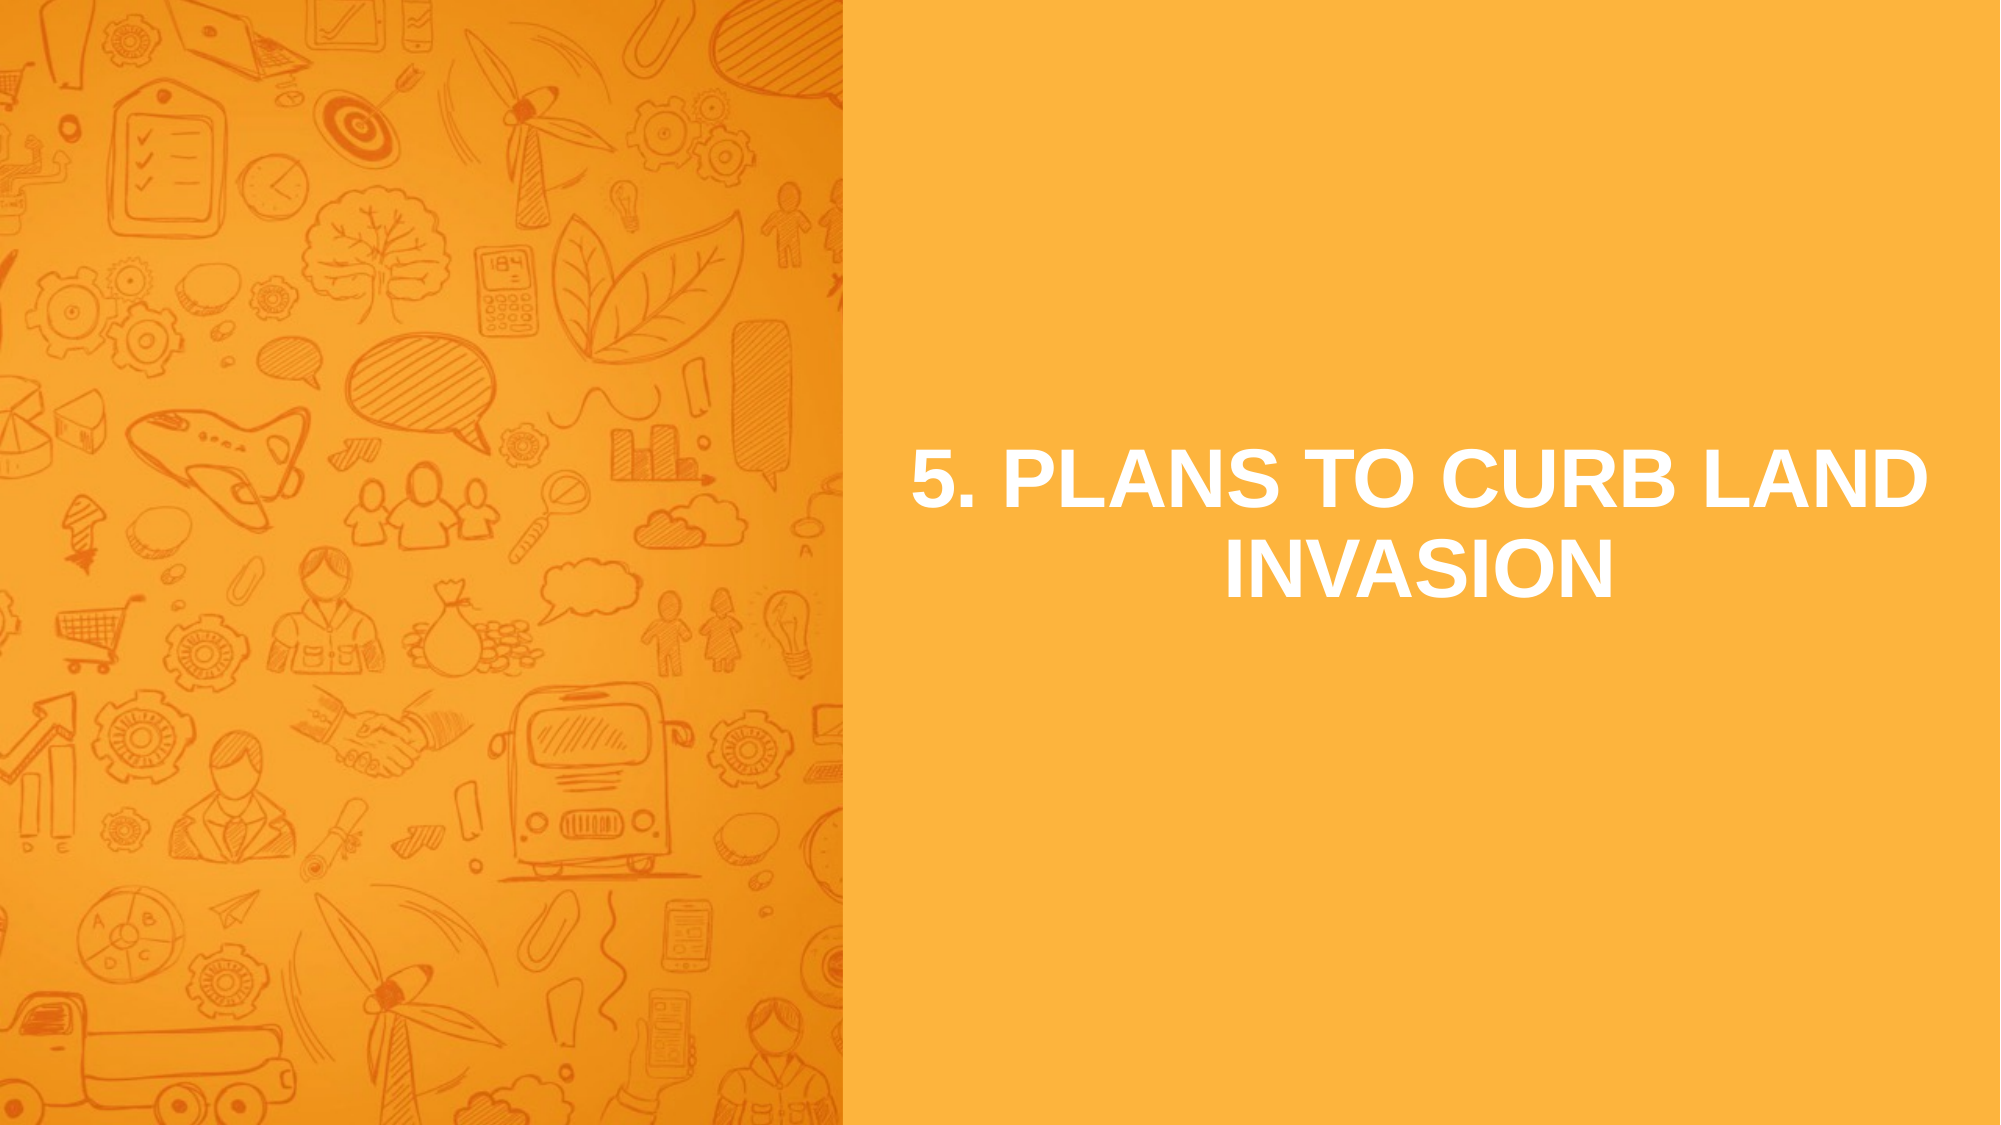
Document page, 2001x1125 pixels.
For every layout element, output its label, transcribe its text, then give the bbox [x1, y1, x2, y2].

picture [0, 0, 842, 1125]
list 5. PLANS TO CURB LAND INVASION [851, 340, 1990, 712]
